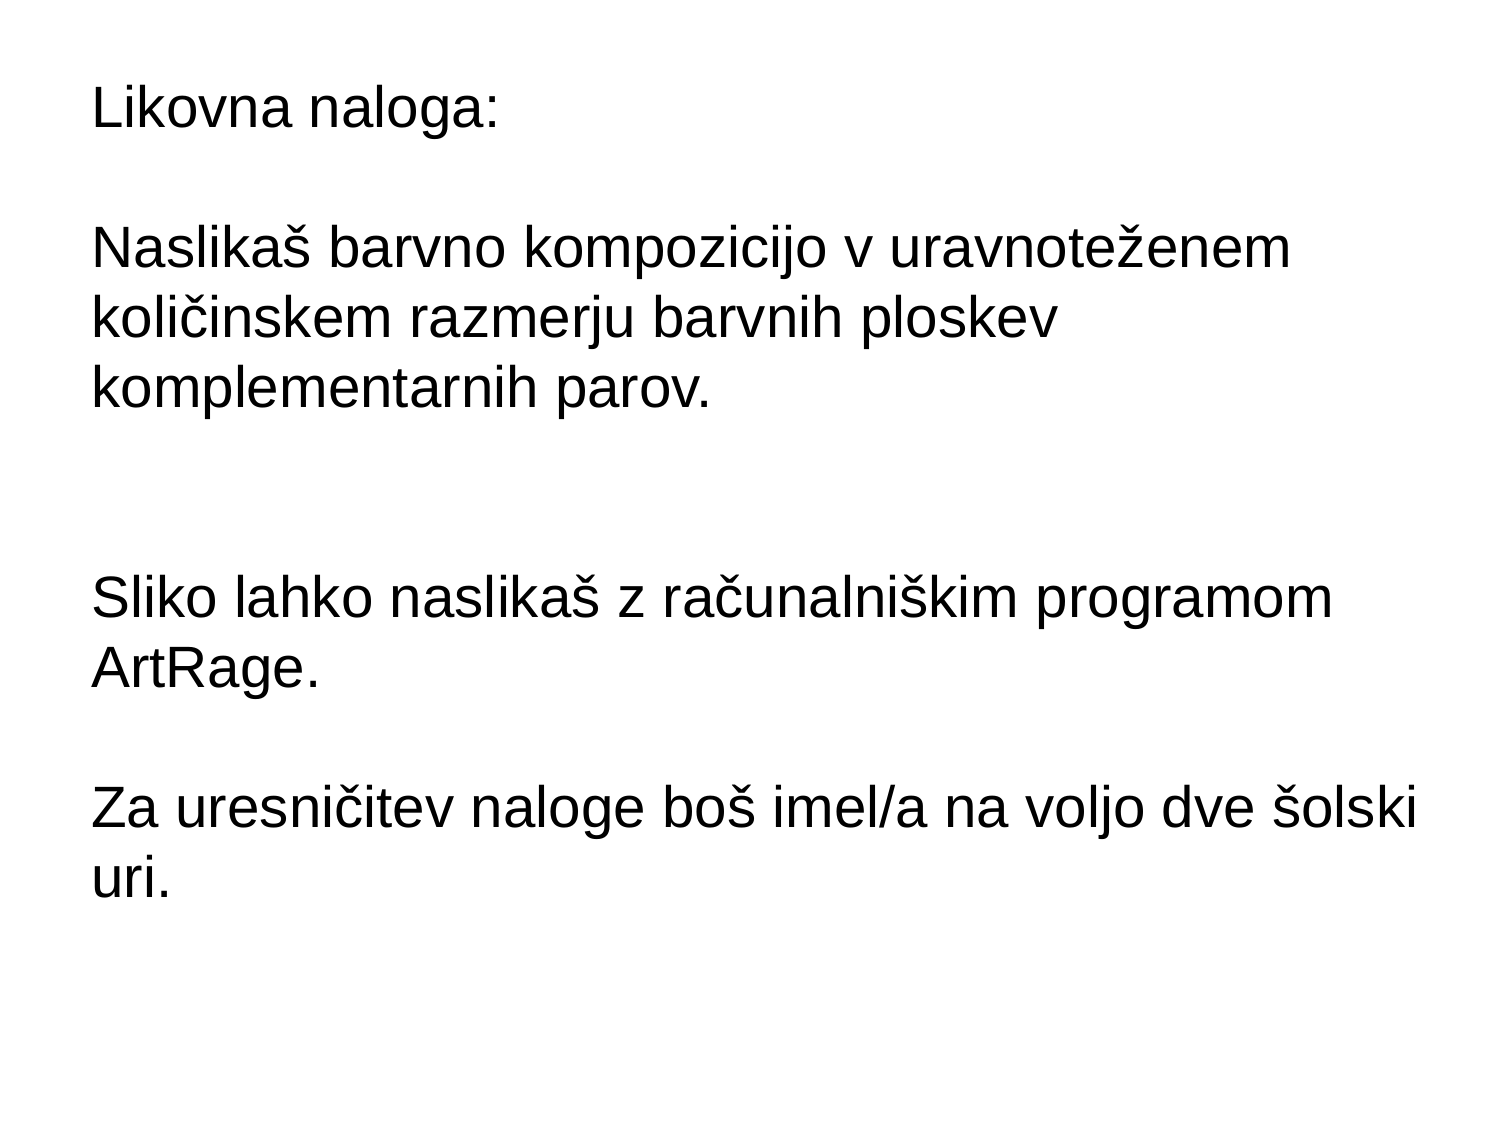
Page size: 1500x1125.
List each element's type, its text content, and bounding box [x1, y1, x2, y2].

text_box Likovna naloga: Naslikaš barvno kompozicijo v uravnoteženem količinskem razmerju barvnih ploskev komplementarnih parov. Sliko lahko naslikaš z računalniškim programom ArtRage. Za uresničitev naloge boš imel/a na voljo dve šolski uri. [76, 62, 1447, 1057]
